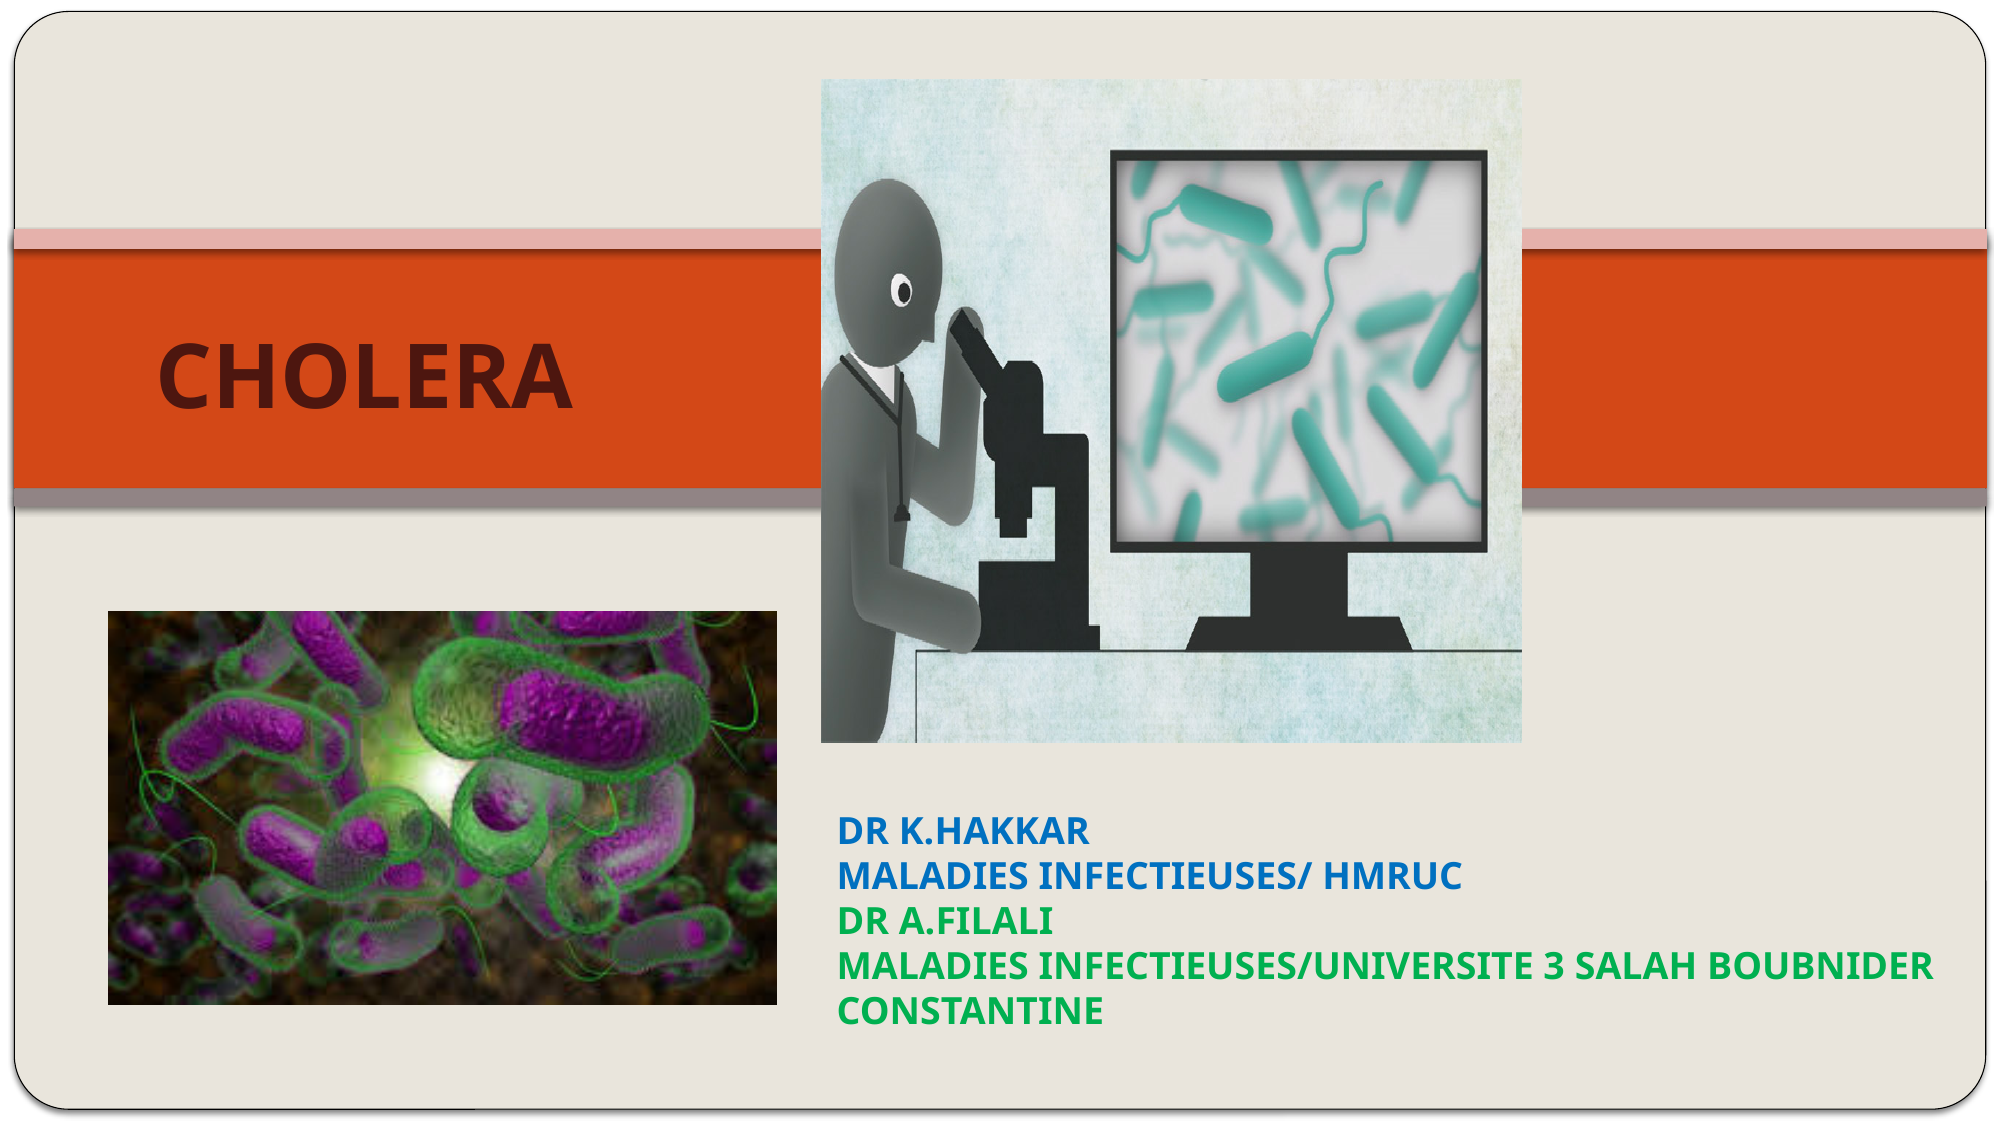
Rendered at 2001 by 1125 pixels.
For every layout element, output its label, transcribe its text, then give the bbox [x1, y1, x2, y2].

picture [108, 611, 777, 1005]
text_box DR K.HAKKAR MALADIES INFECTIEUSES/ HMRUC DR A.FILALI MALADIES INFECTIEUSES/UNIVERSITE 3 SALAH BOUBNIDER CONSTANTINE [821, 799, 2000, 1039]
title [108, 241, 815, 450]
subtitle CHOLERA [0, 34, 806, 571]
picture [821, 79, 1522, 743]
